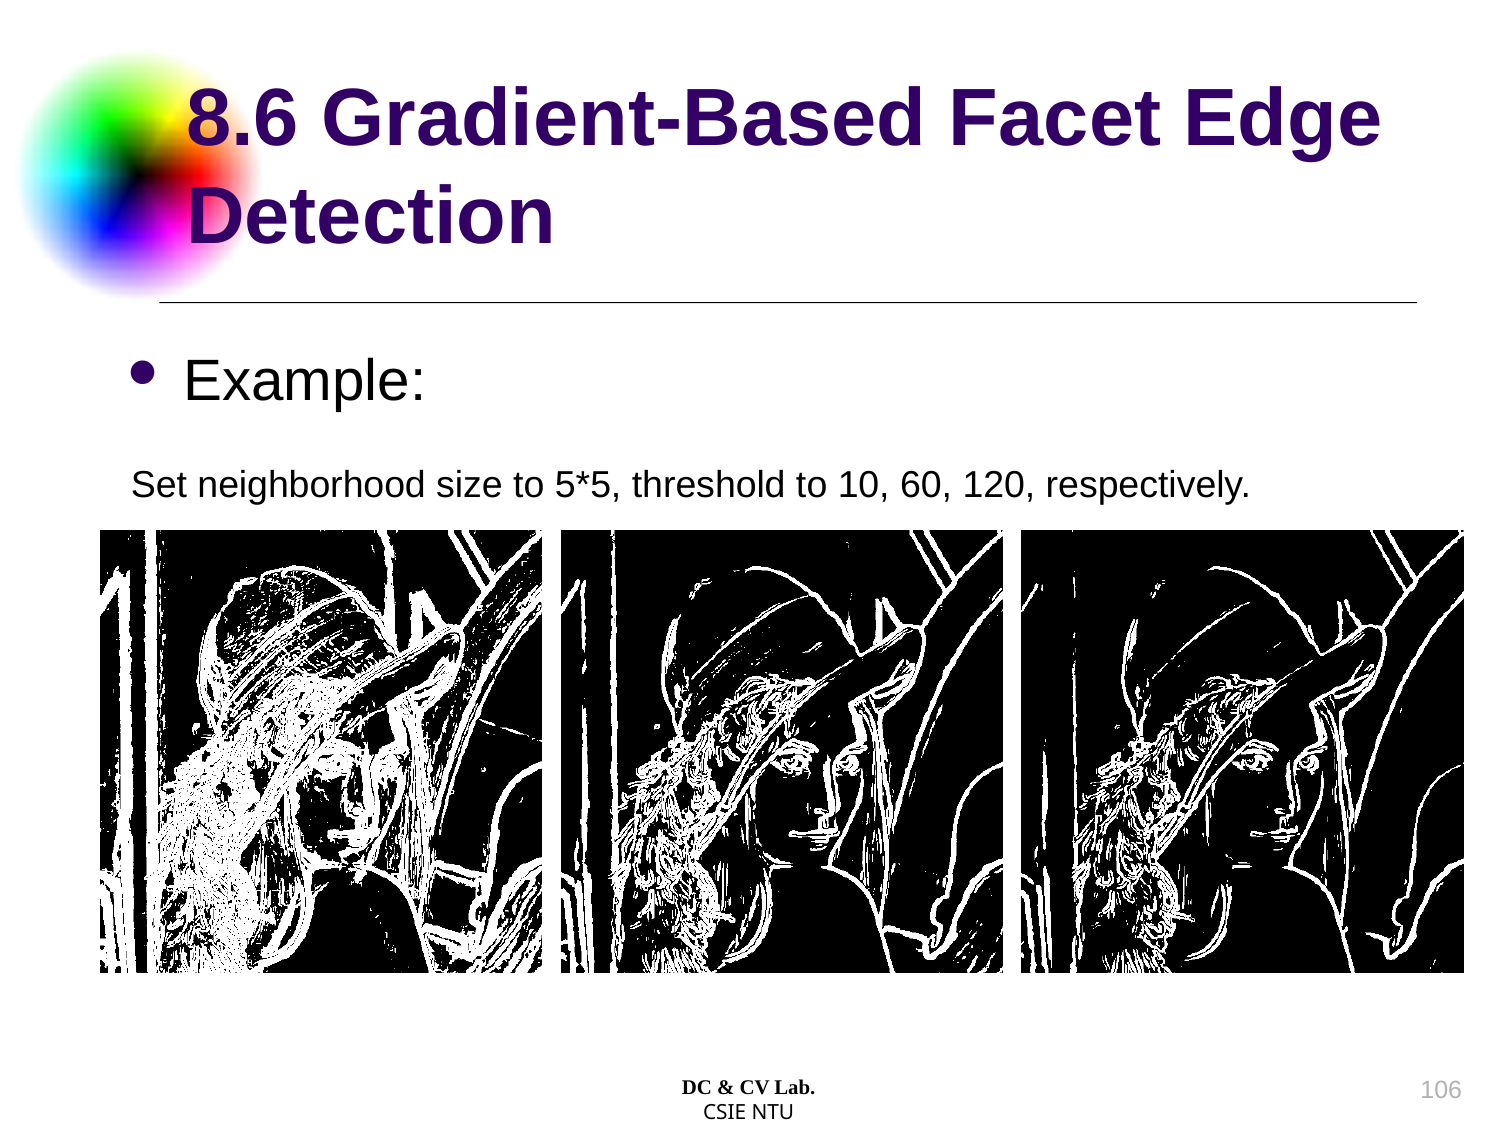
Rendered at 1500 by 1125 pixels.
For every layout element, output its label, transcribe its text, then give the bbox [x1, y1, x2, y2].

list Example: [112, 334, 1463, 445]
text_box Set neighborhood size to 5*5, threshold to 10, 60, 120, respectively. [116, 452, 1278, 513]
title 8.6 Gradient-Based Facet Edge Detection [171, 54, 1500, 268]
picture [0, 42, 272, 318]
picture [100, 530, 543, 973]
footer DC & CV Lab. CSIE NTU [511, 1066, 987, 1125]
picture [560, 530, 1003, 973]
slide_number 105 [1139, 1058, 1478, 1119]
picture [1021, 530, 1464, 973]
